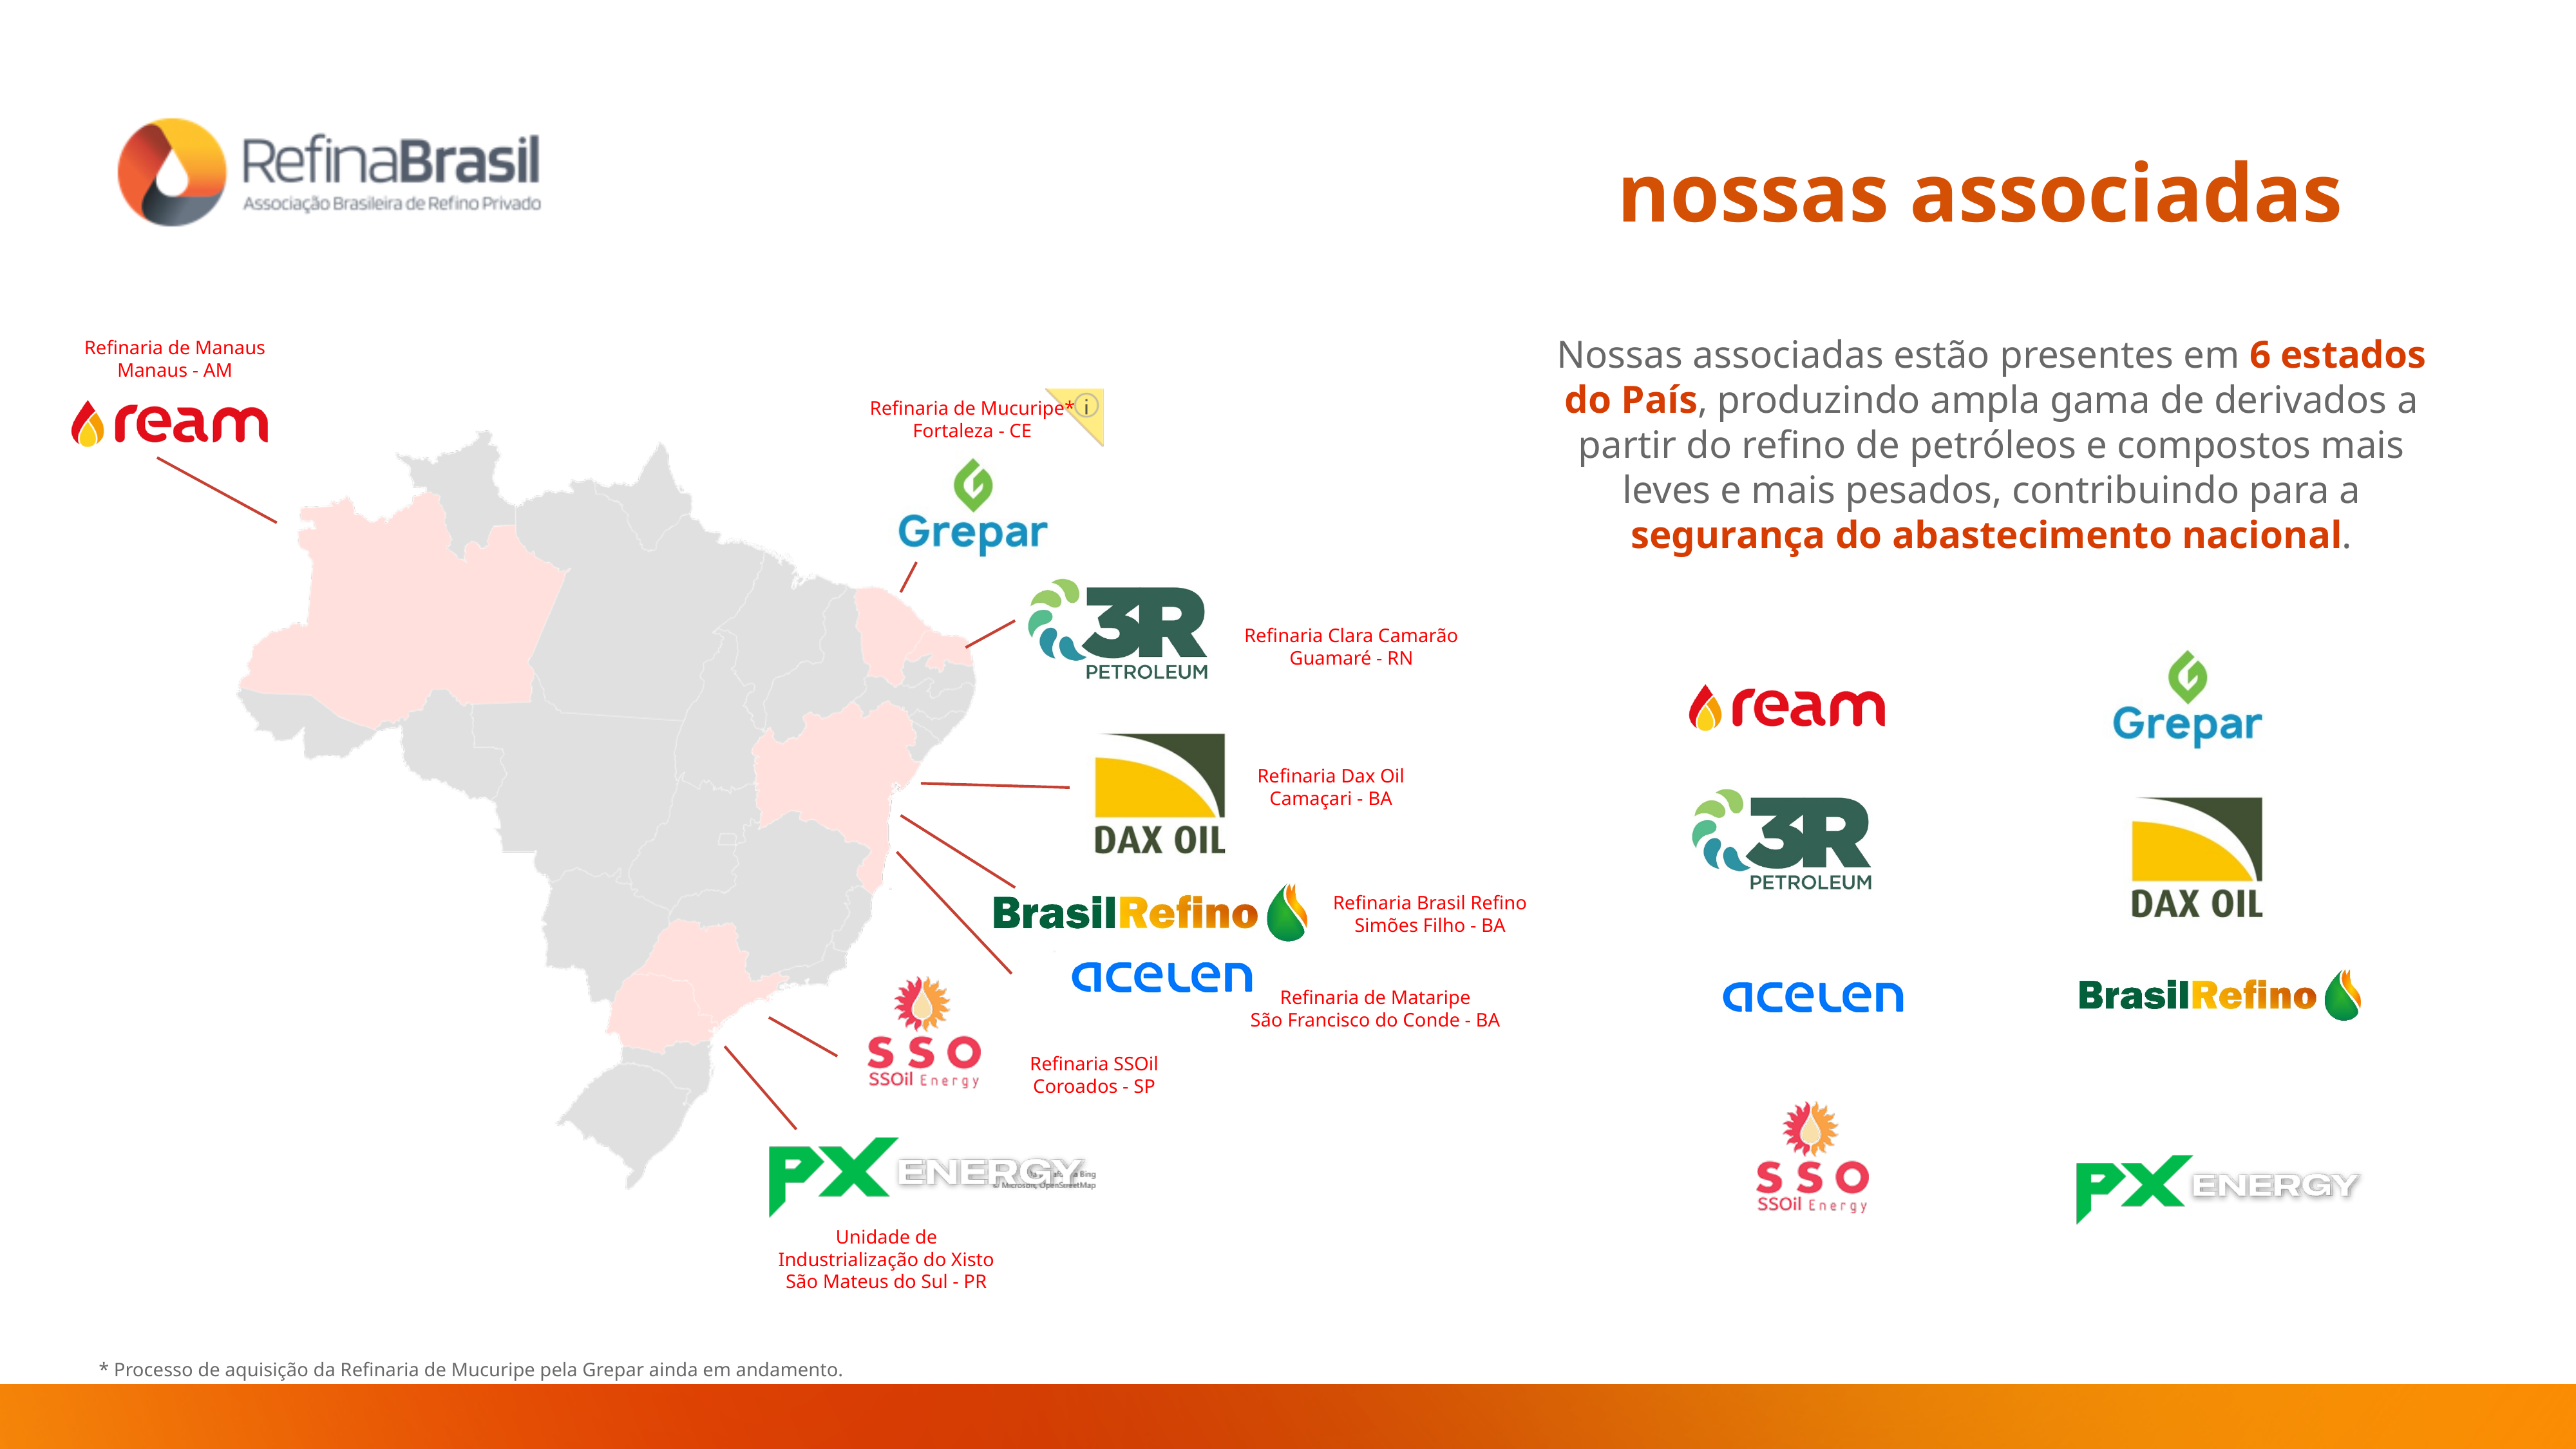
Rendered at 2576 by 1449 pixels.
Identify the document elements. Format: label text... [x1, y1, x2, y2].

picture [96, 91, 558, 242]
picture [1756, 1101, 1870, 1213]
text_box nossas associadas [1612, 135, 2395, 243]
text_box * Processo de aquisição da Refinaria de Mucuripe pela Grepar ainda em andamento. [93, 1352, 1061, 1384]
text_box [900, 562, 917, 592]
text_box Refinaria Brasil Refino Simões Filho - BA [1307, 886, 1559, 942]
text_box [768, 1017, 838, 1057]
picture [2103, 616, 2271, 931]
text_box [965, 620, 1016, 648]
text_box Refinaria SSOil Coroados - SP [981, 1046, 1223, 1103]
text_box Refinaria de Mataripe São Francisco do Conde - BA [1253, 980, 1524, 1036]
picture [1687, 679, 1887, 737]
text_box Refinaria de Manaus Manaus - AM [46, 330, 304, 386]
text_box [156, 457, 277, 523]
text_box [920, 783, 1070, 788]
text_box Refinaria de Mucuripe* Fortaleza - CE [844, 390, 1101, 447]
picture [0, 1384, 2576, 1449]
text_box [2058, 1112, 2380, 1269]
picture [1670, 778, 1903, 894]
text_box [900, 815, 1016, 888]
text_box Refinaria Dax Oil Camaçari - BA [1235, 758, 1460, 815]
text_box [896, 851, 1012, 974]
text_box Refinaria Clara Camarão Guamaré - RN [1239, 618, 1481, 674]
text_box Unidade de Industrialização do Xisto São Mateus do Sul - PR [757, 1269, 1016, 1298]
text_box Nossas associadas estão presentes em 6 estados do País, produzindo ampla gama de derivados a partir do refino de petróleos e compostos mais leves e mais pesados, contribuindo para a segurança do abastecimento nacional. [1531, 325, 2452, 561]
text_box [724, 1046, 797, 1130]
picture [1721, 906, 1904, 1088]
picture [70, 388, 1307, 1199]
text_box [749, 1088, 1106, 1269]
picture [2077, 969, 2361, 1025]
